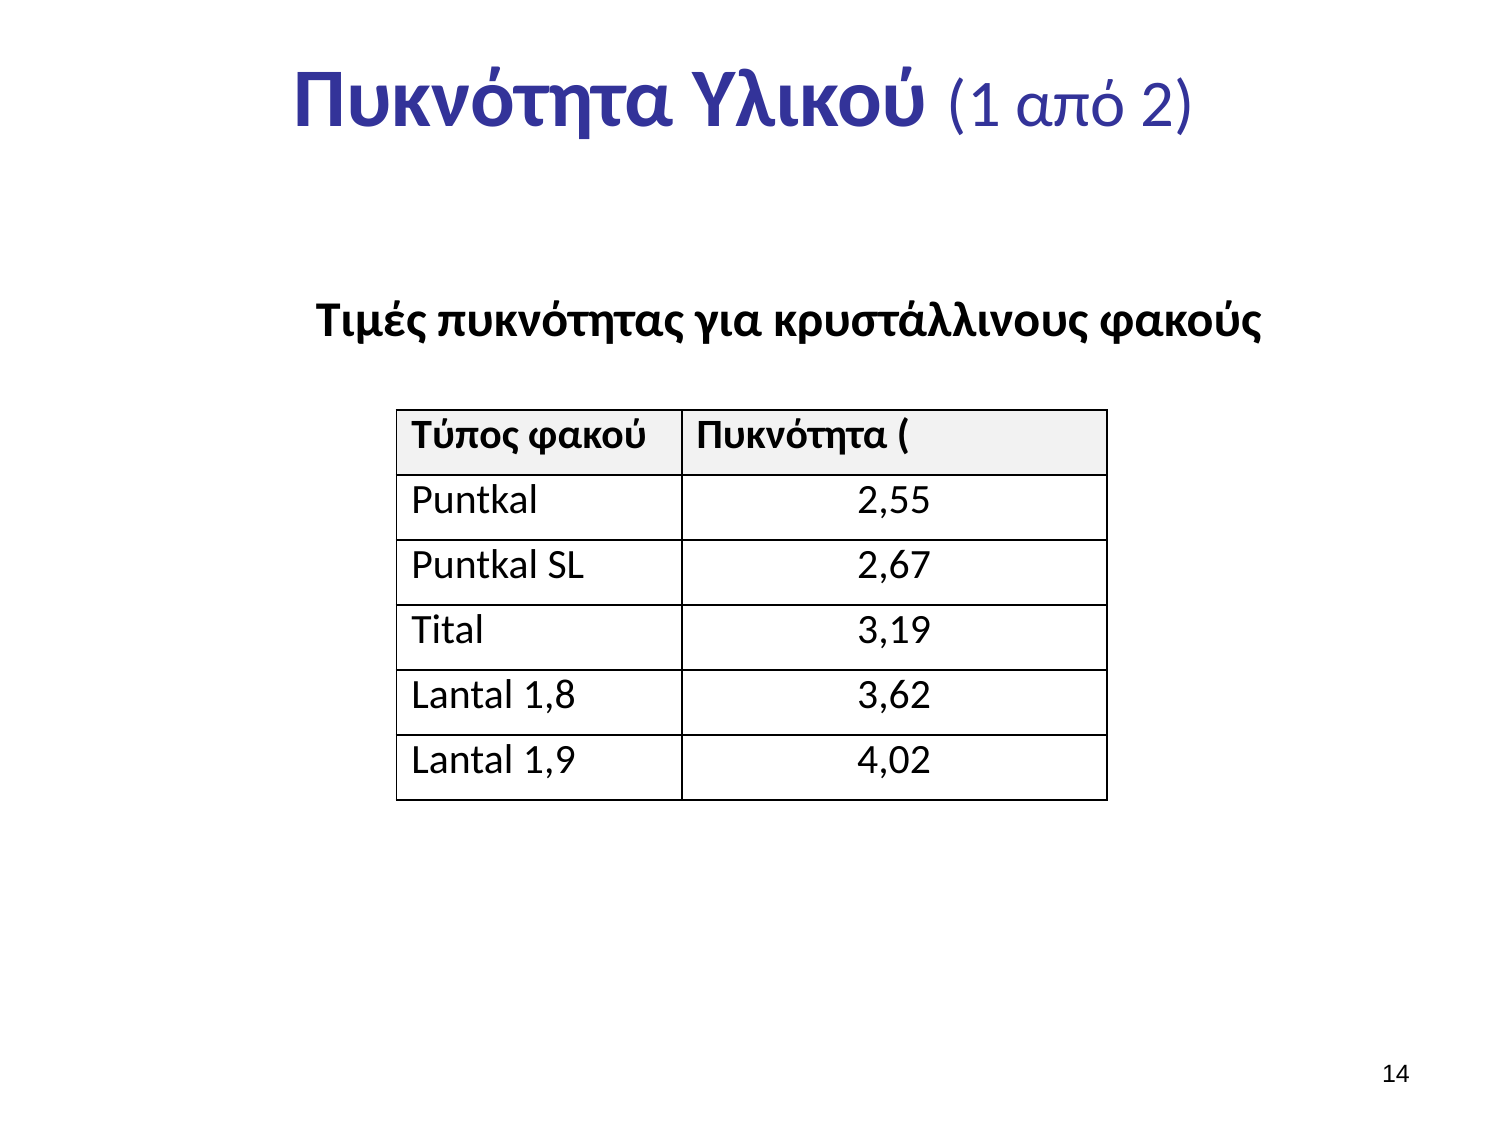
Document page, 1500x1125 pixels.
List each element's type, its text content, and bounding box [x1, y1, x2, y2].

title Πυκνότητα Υλικού (1 από 2) [76, 19, 1427, 169]
slide_number 13 [1074, 1042, 1425, 1103]
text_box Τιµές πυκνότητας για κρυστάλλινους φακούς [301, 278, 1312, 354]
